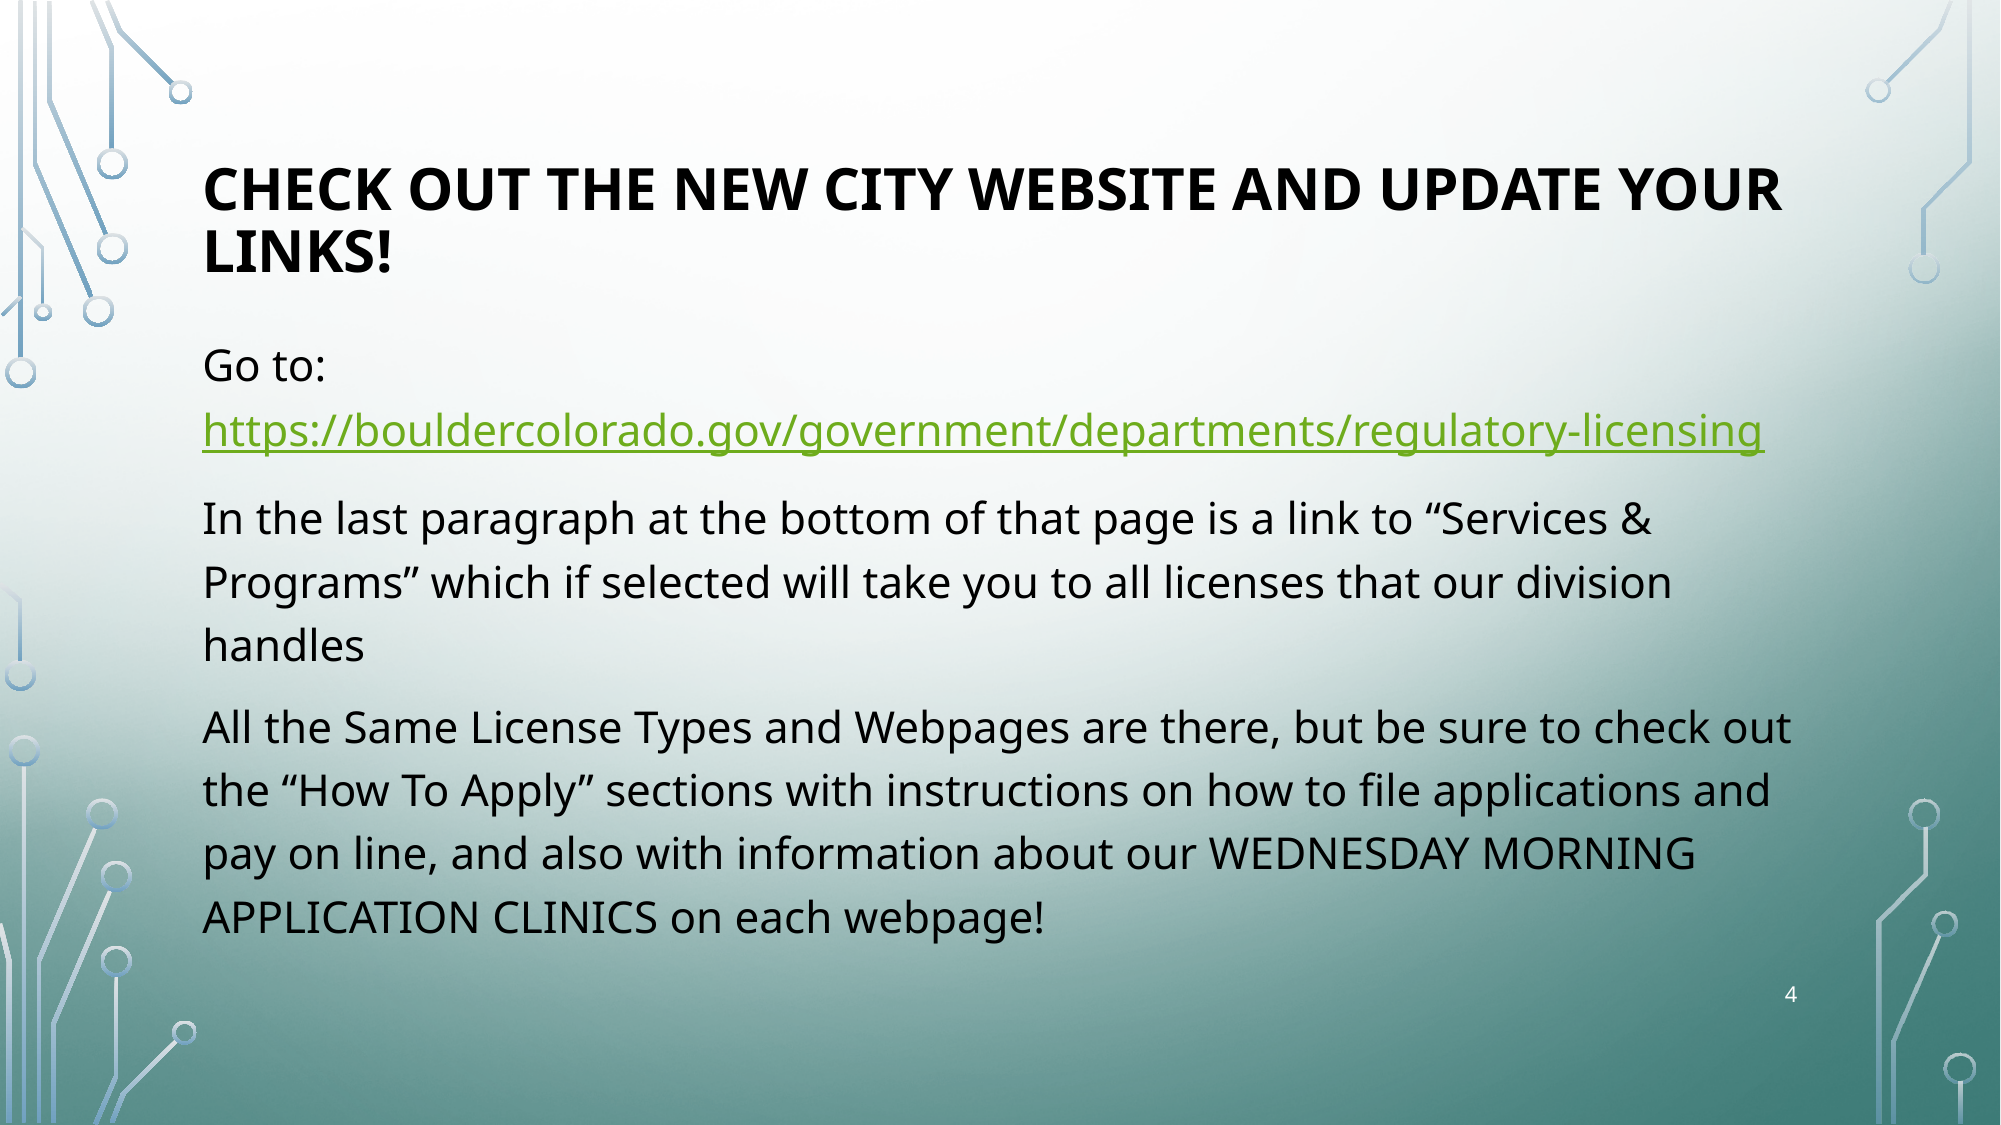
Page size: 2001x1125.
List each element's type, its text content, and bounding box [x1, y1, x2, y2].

list Go to: https://bouldercolorado.gov/government/departments/regulatory-licensing In the last paragraph at the bottom of that page is a link to “Services & Programs” which if selected will take you to all licenses that our division handles All the Same License Types and Webpages are there, but be sure to check out the “How To Apply” sections with instructions on how to file applications and pay on line, and also with information about our WEDNESDAY MORNING APPLICATION CLINICS on each webpage! [187, 319, 1813, 997]
title Check out the new city website and update your links! [187, 101, 1813, 319]
slide_number 4 [1685, 965, 1813, 1025]
